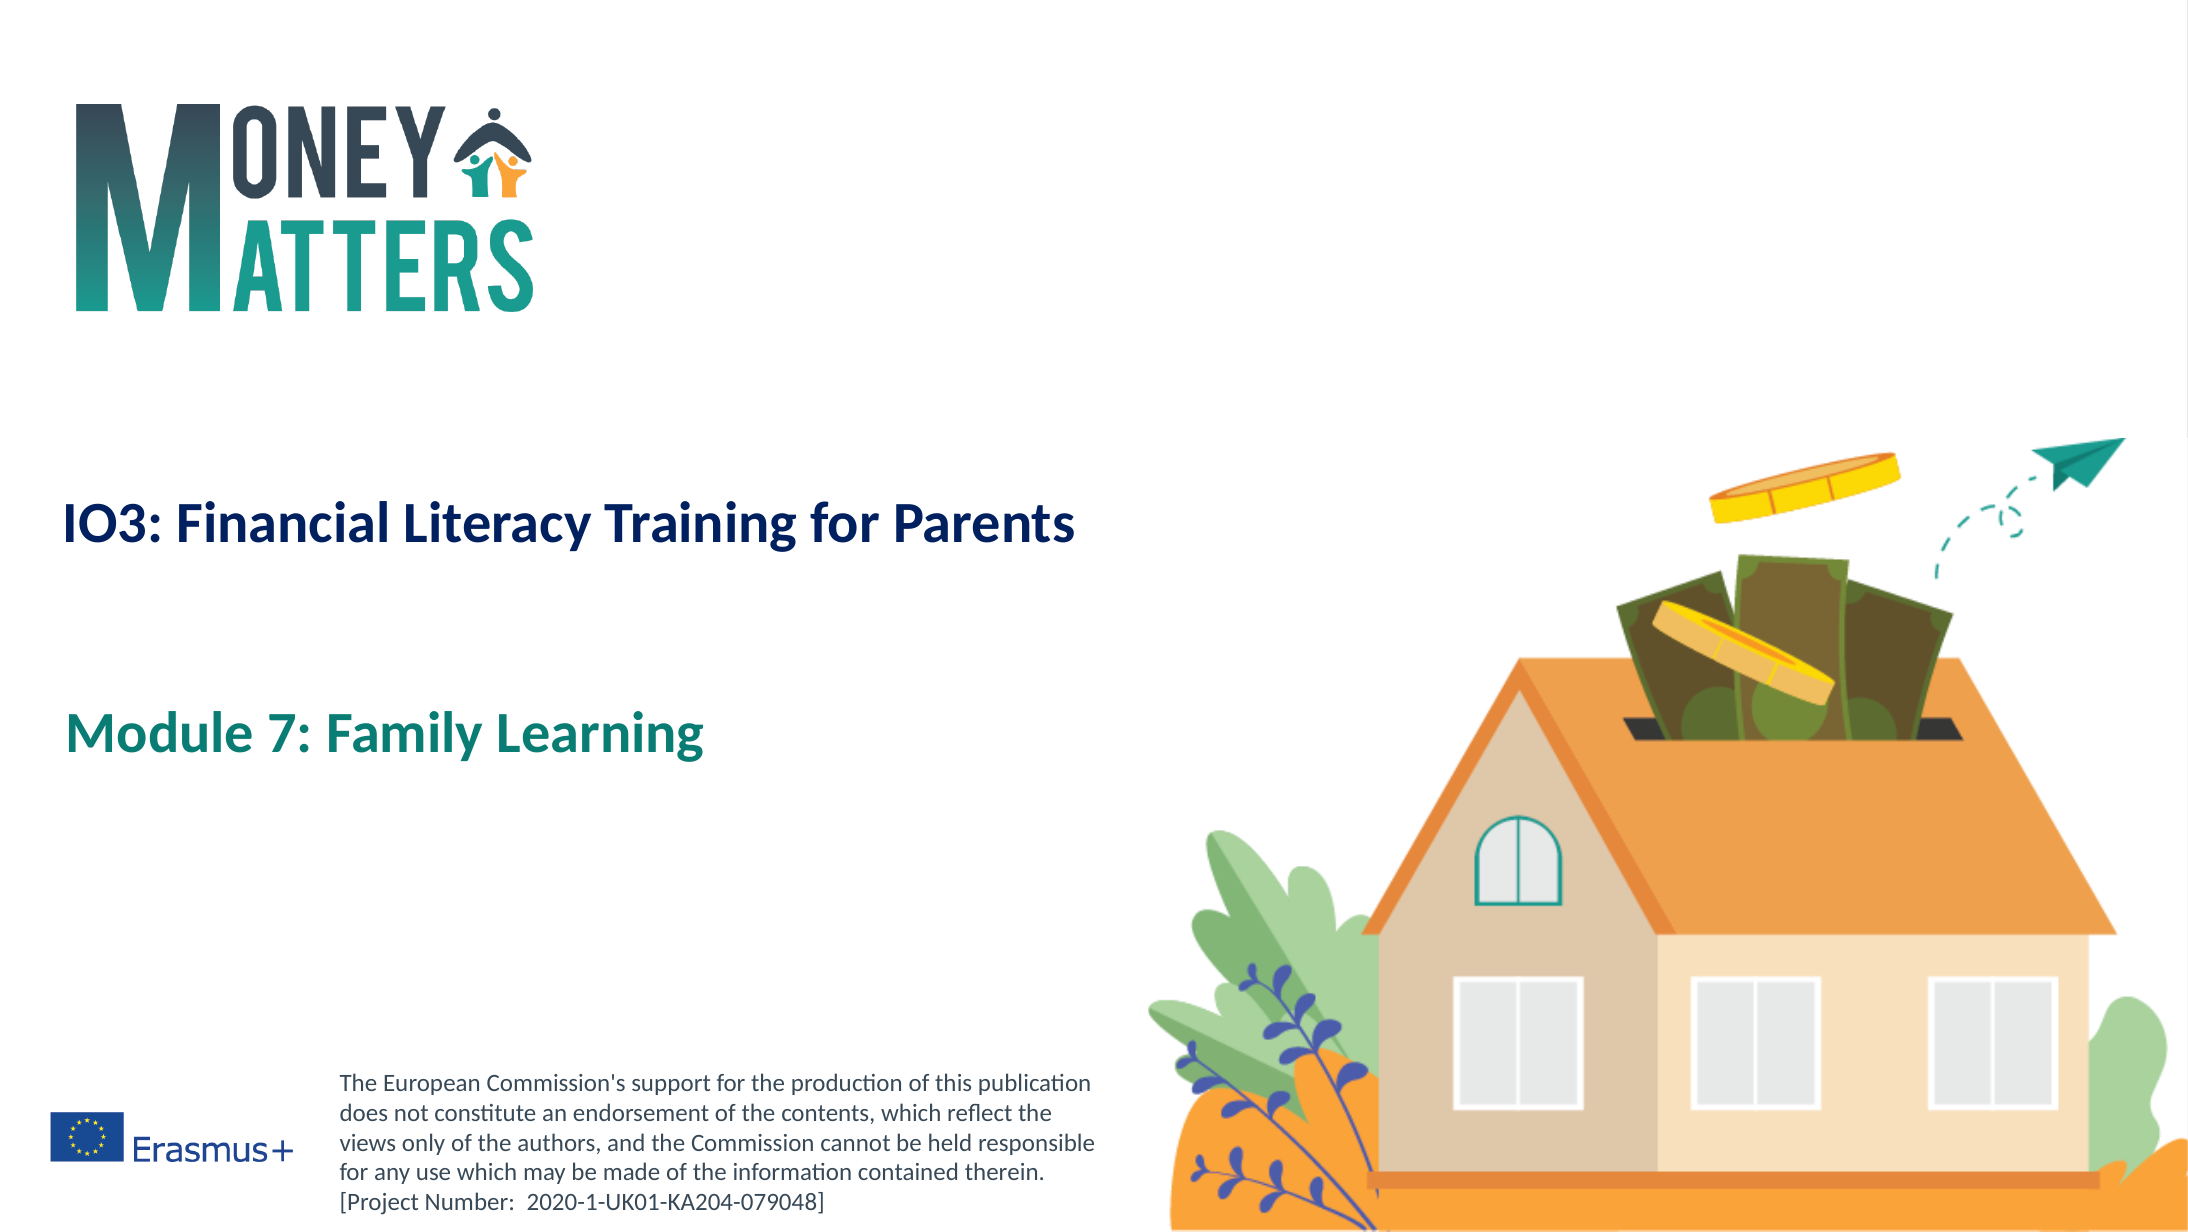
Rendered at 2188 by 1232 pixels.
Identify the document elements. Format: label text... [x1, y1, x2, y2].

title IO3: Financial Literacy Training for Parents [51, 484, 1490, 659]
picture [50, 1111, 293, 1162]
text_box Module 7: Family Learning [50, 694, 1053, 848]
picture [1148, 438, 2188, 1232]
picture [76, 104, 533, 312]
